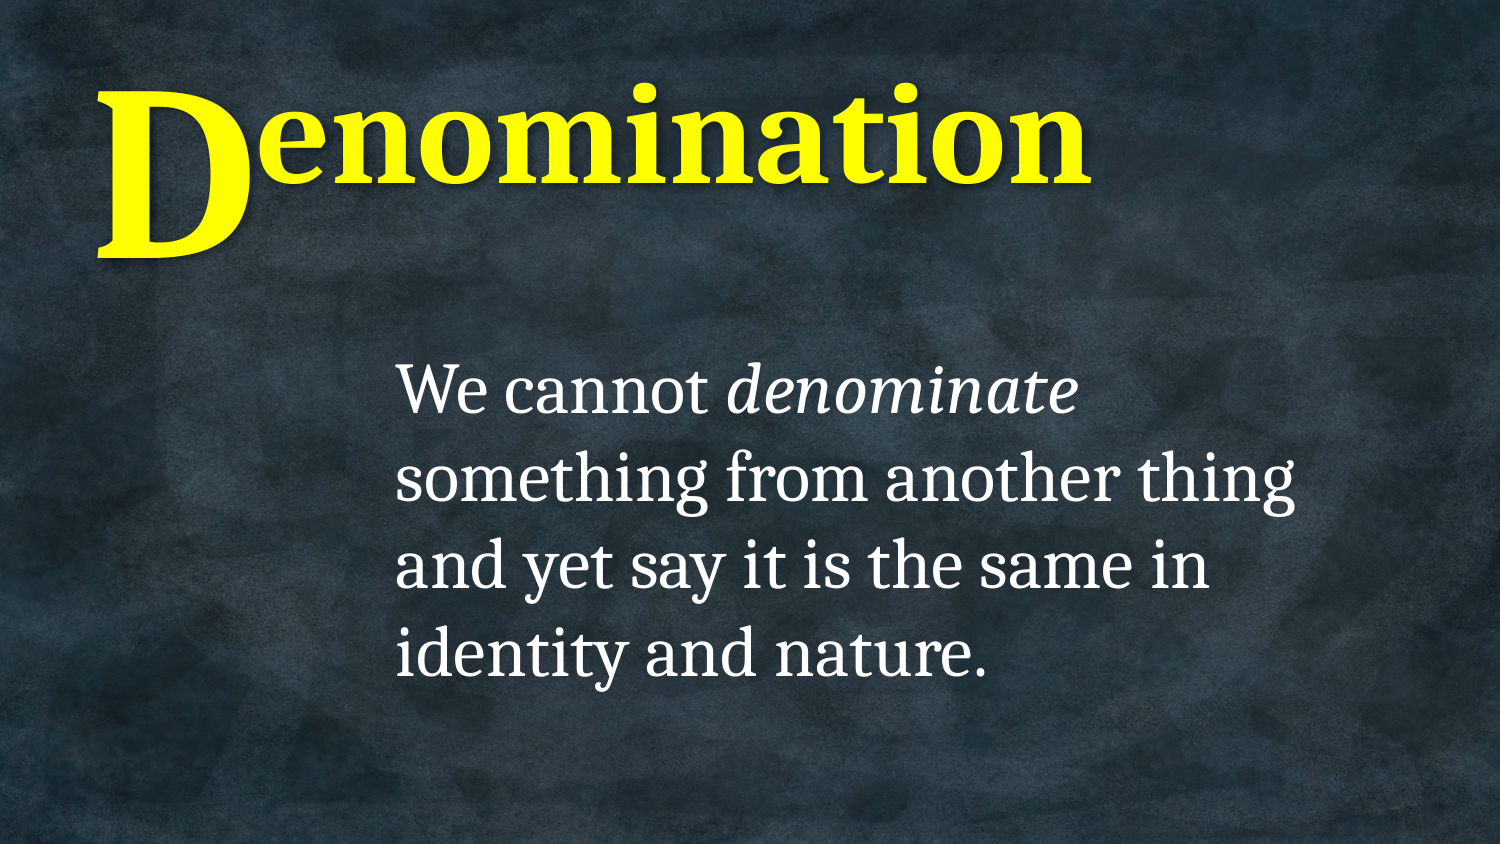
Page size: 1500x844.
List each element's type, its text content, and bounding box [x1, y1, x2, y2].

picture [0, 0, 1500, 844]
title Denomination [75, 33, 1369, 284]
list We cannot denominate something from another thing and yet say it is the same in identity and nature. [380, 247, 1369, 784]
